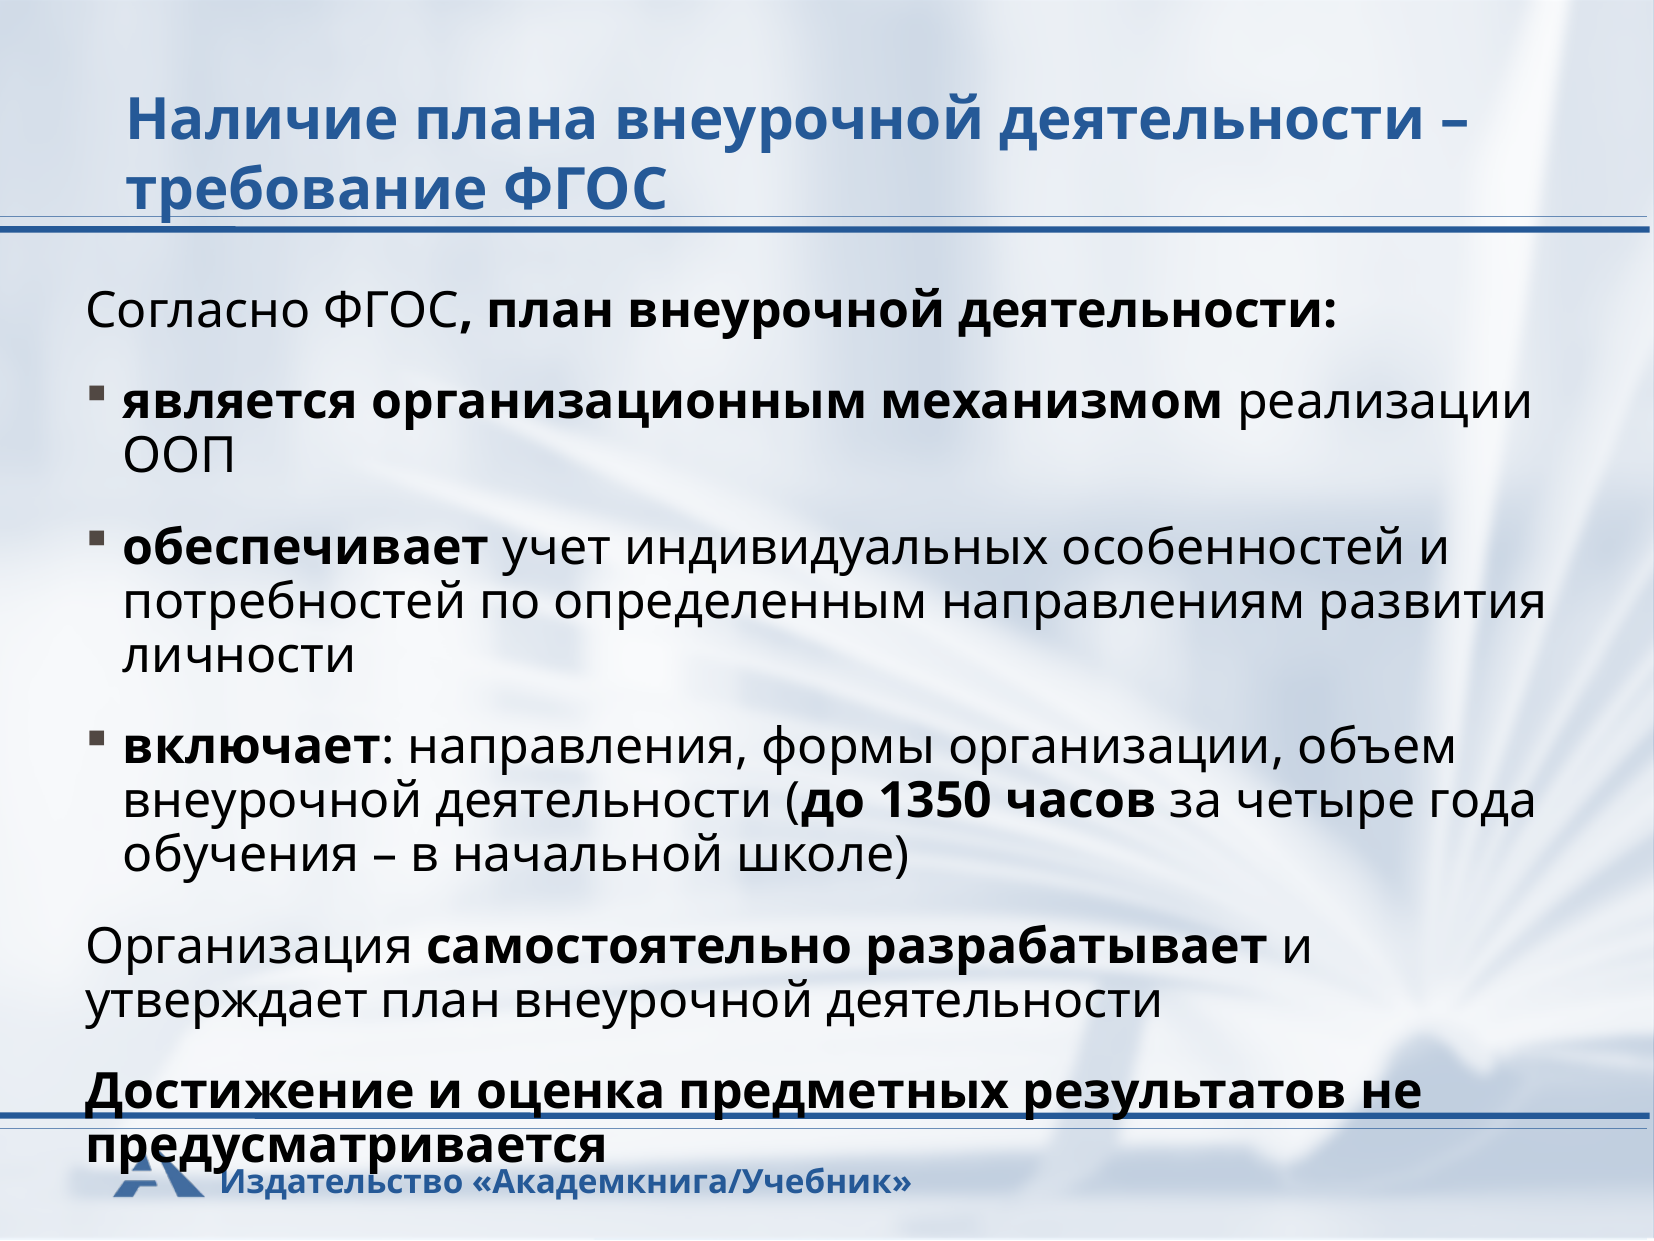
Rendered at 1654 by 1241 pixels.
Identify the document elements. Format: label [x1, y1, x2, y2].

text_box [0, 0, 1654, 1241]
